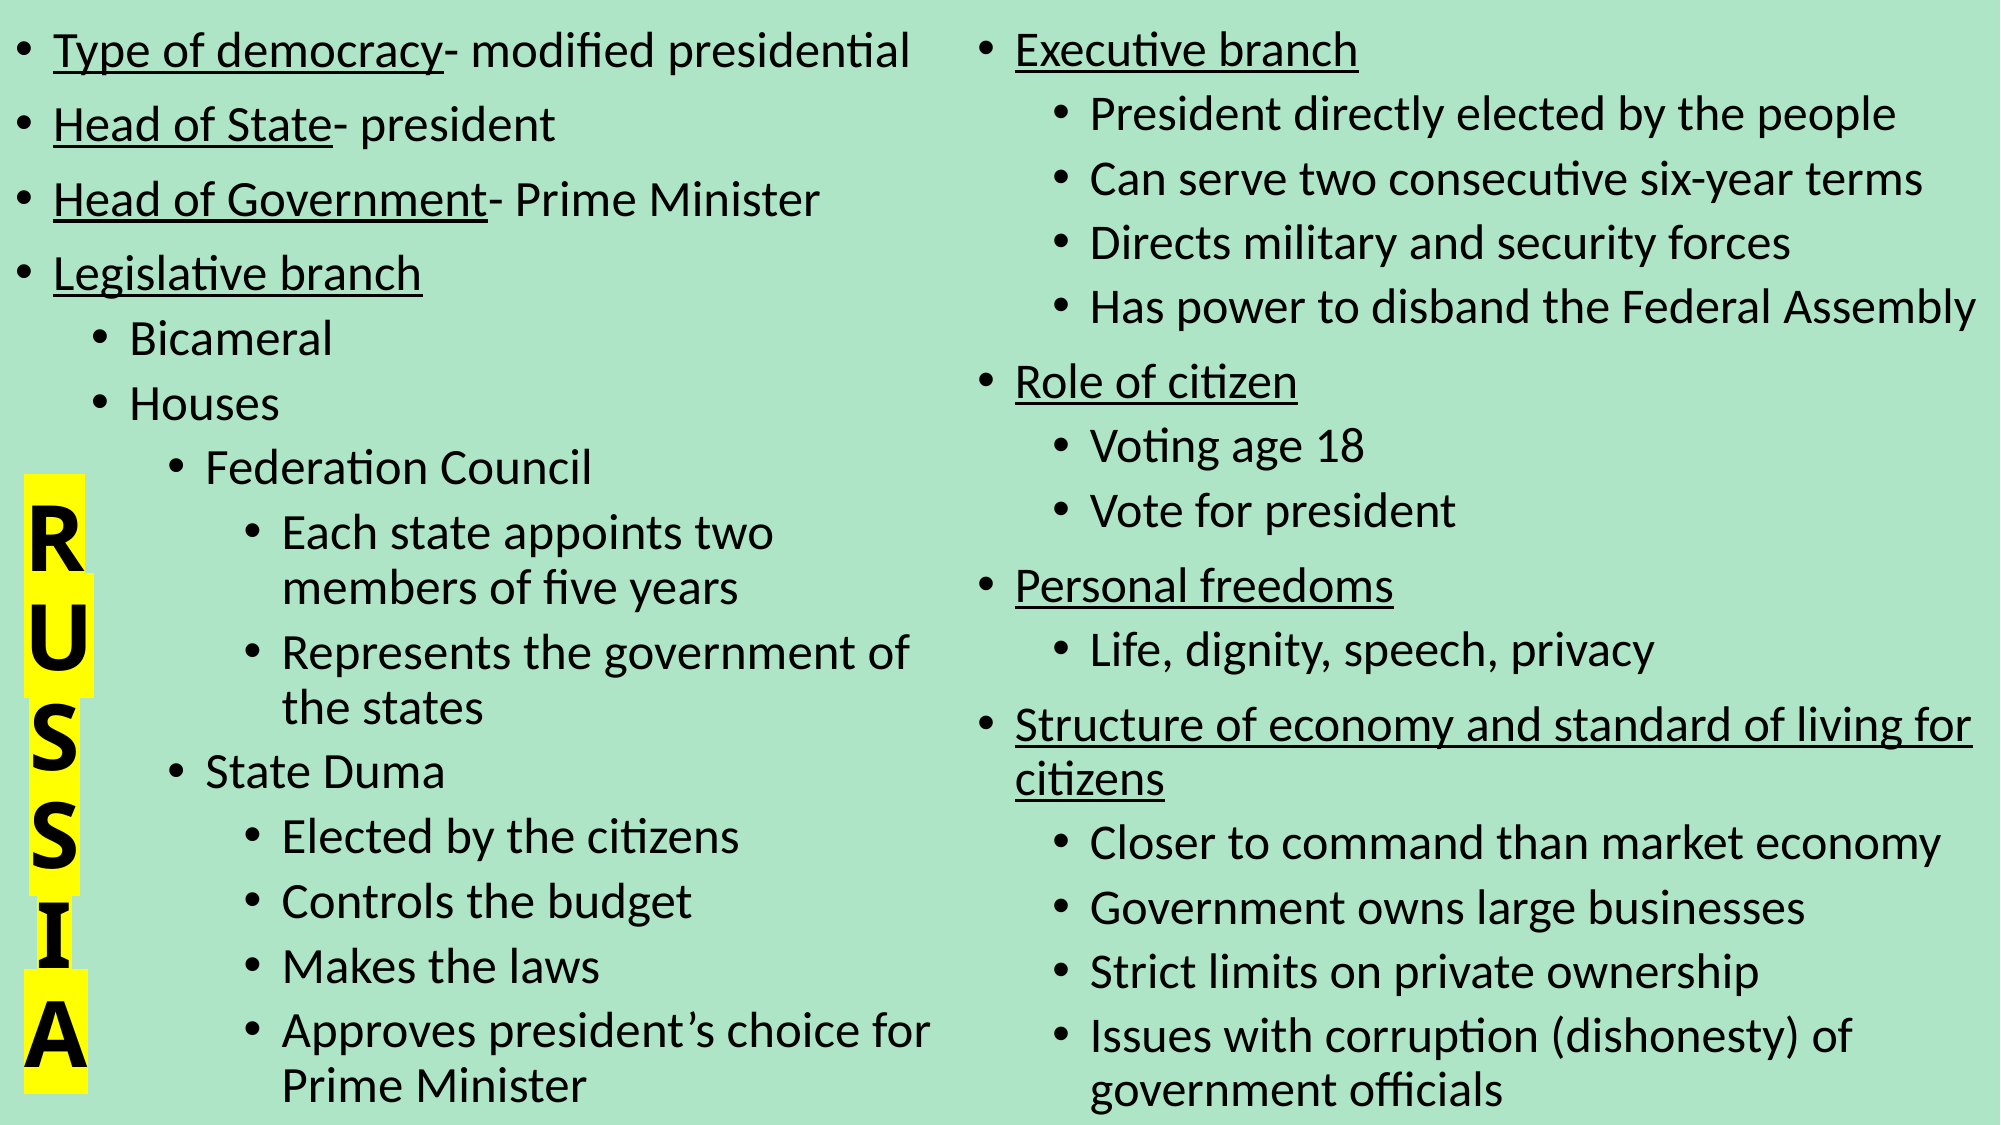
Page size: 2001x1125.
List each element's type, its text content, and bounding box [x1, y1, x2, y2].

list Type of democracy- modified presidential Head of State- president Head of Government- Prime Minister Legislative branch Bicameral Houses Federation Council Each state appoints two members of five years Represents the government of the states State Duma Elected by the citizens Controls the budget Makes the laws Approves president’s choice for Prime Minister [0, 15, 962, 1125]
text_box Executive branch President directly elected by the people Can serve two consecutive six-year terms Directs military and security forces Has power to disband the Federal Assembly Role of citizen Voting age 18 Vote for president Personal freedoms Life, dignity, speech, privacy Structure of economy and standard of living for citizens Closer to command than market economy Government owns large businesses Strict limits on private ownership Issues with corruption (dishonesty) of government officials [962, 15, 2000, 1125]
